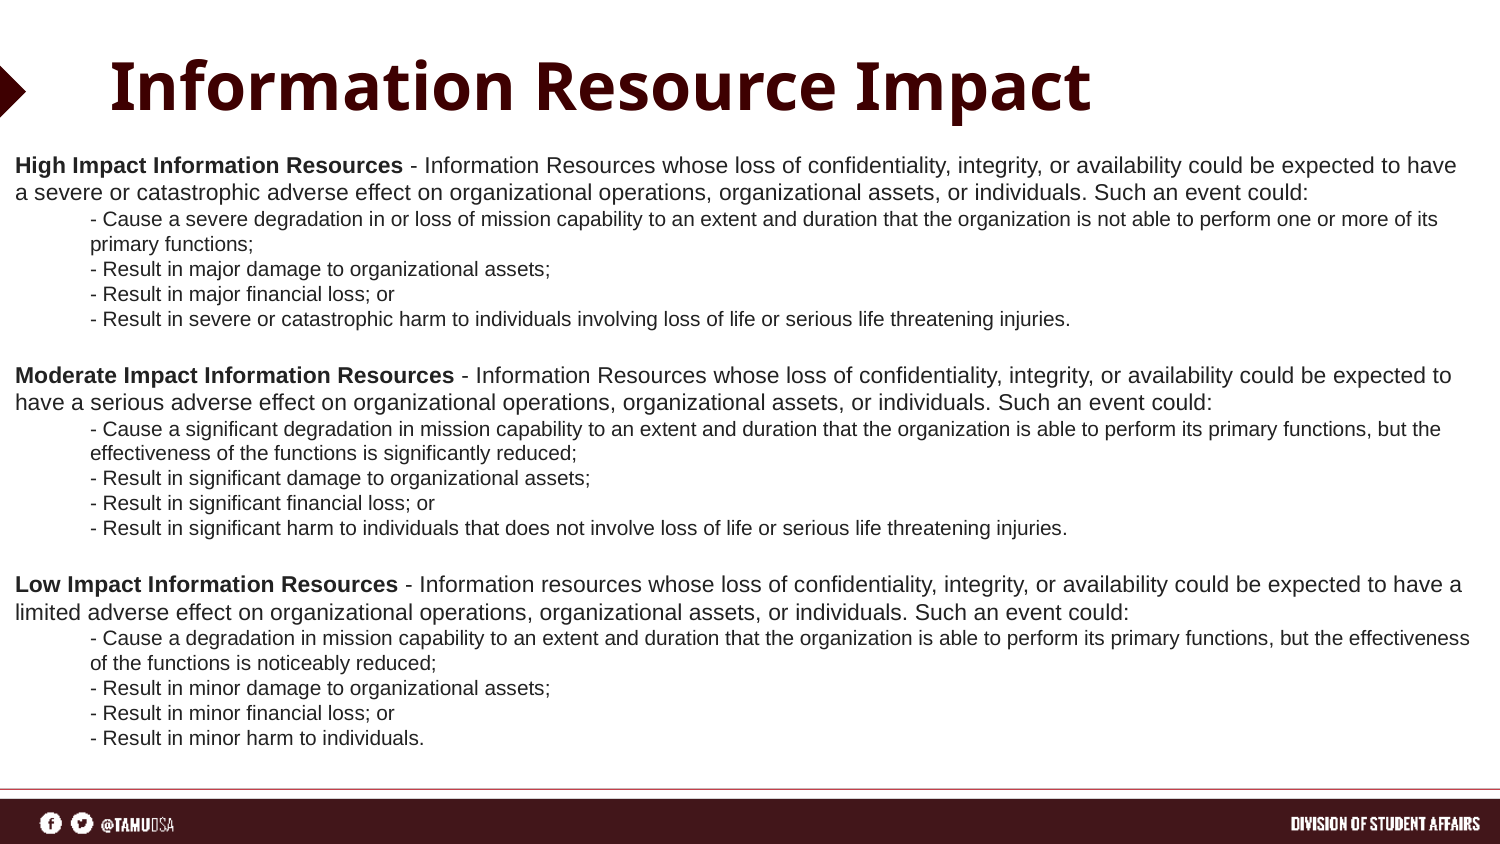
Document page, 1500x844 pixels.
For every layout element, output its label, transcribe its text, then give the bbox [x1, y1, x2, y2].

title Information Resource Impact [98, 44, 1369, 124]
picture [0, 0, 1500, 844]
text_box High Impact Information Resources - Information Resources whose loss of confidentiality, integrity, or availability could be expected to have a severe or catastrophic adverse effect on organizational operations, organizational assets, or individuals. Such an event could: - Cause a severe degradation in or loss of mission capability to an extent and duration that the organization is not able to perform one or more of its primary functions; - Result in major damage to organizational assets; - Result in major financial loss; or - Result in severe or catastrophic harm to individuals involving loss of life or serious life threatening injuries. Moderate Impact Information Resources - Information Resources whose loss of confidentiality, integrity, or availability could be expected to have a serious adverse effect on organizational operations, organizational assets, or individuals. Such an event could: - Cause a significant degradation in mission capability to an extent and duration that the organization is able to perform its primary functions, but the effectiveness of the functions is significantly reduced; - Result in significant damage to organizational assets; - Result in significant financial loss; or - Result in significant harm to individuals that does not involve loss of life or serious life threatening injuries. Low Impact Information Resources - Information resources whose loss of confidentiality, integrity, or availability could be expected to have a limited adverse effect on organizational operations, organizational assets, or individuals. Such an event could: - Cause a degradation in mission capability to an extent and duration that the organization is able to perform its primary functions, but the effectiveness of the functions is noticeably reduced; - Result in minor damage to organizational assets; - Result in minor financial loss; or - Result in minor harm to individuals. [0, 135, 1489, 765]
